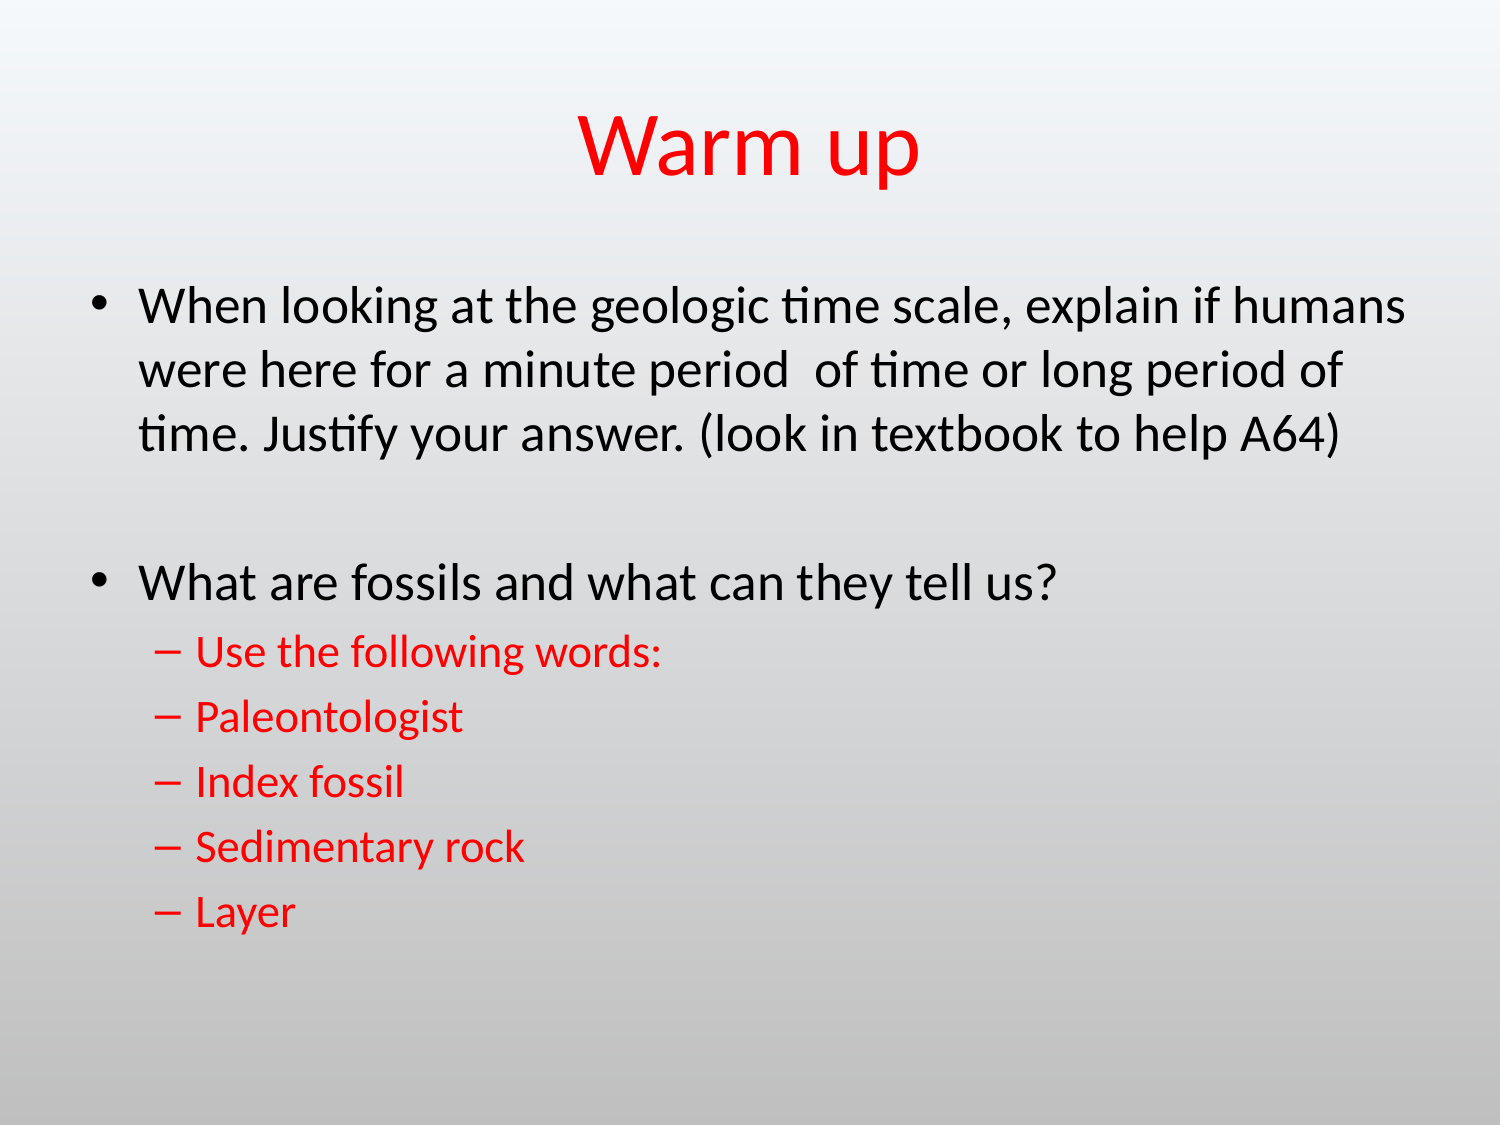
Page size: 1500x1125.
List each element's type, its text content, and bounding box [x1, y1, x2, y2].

title Warm up [75, 45, 1425, 233]
list When looking at the geologic time scale, explain if humans were here for a minute period of time or long period of time. Justify your answer. (look in textbook to help A64) What are fossils and what can they tell us? Use the following words: Paleontologist Index fossil Sedimentary rock Layer [75, 262, 1425, 1005]
